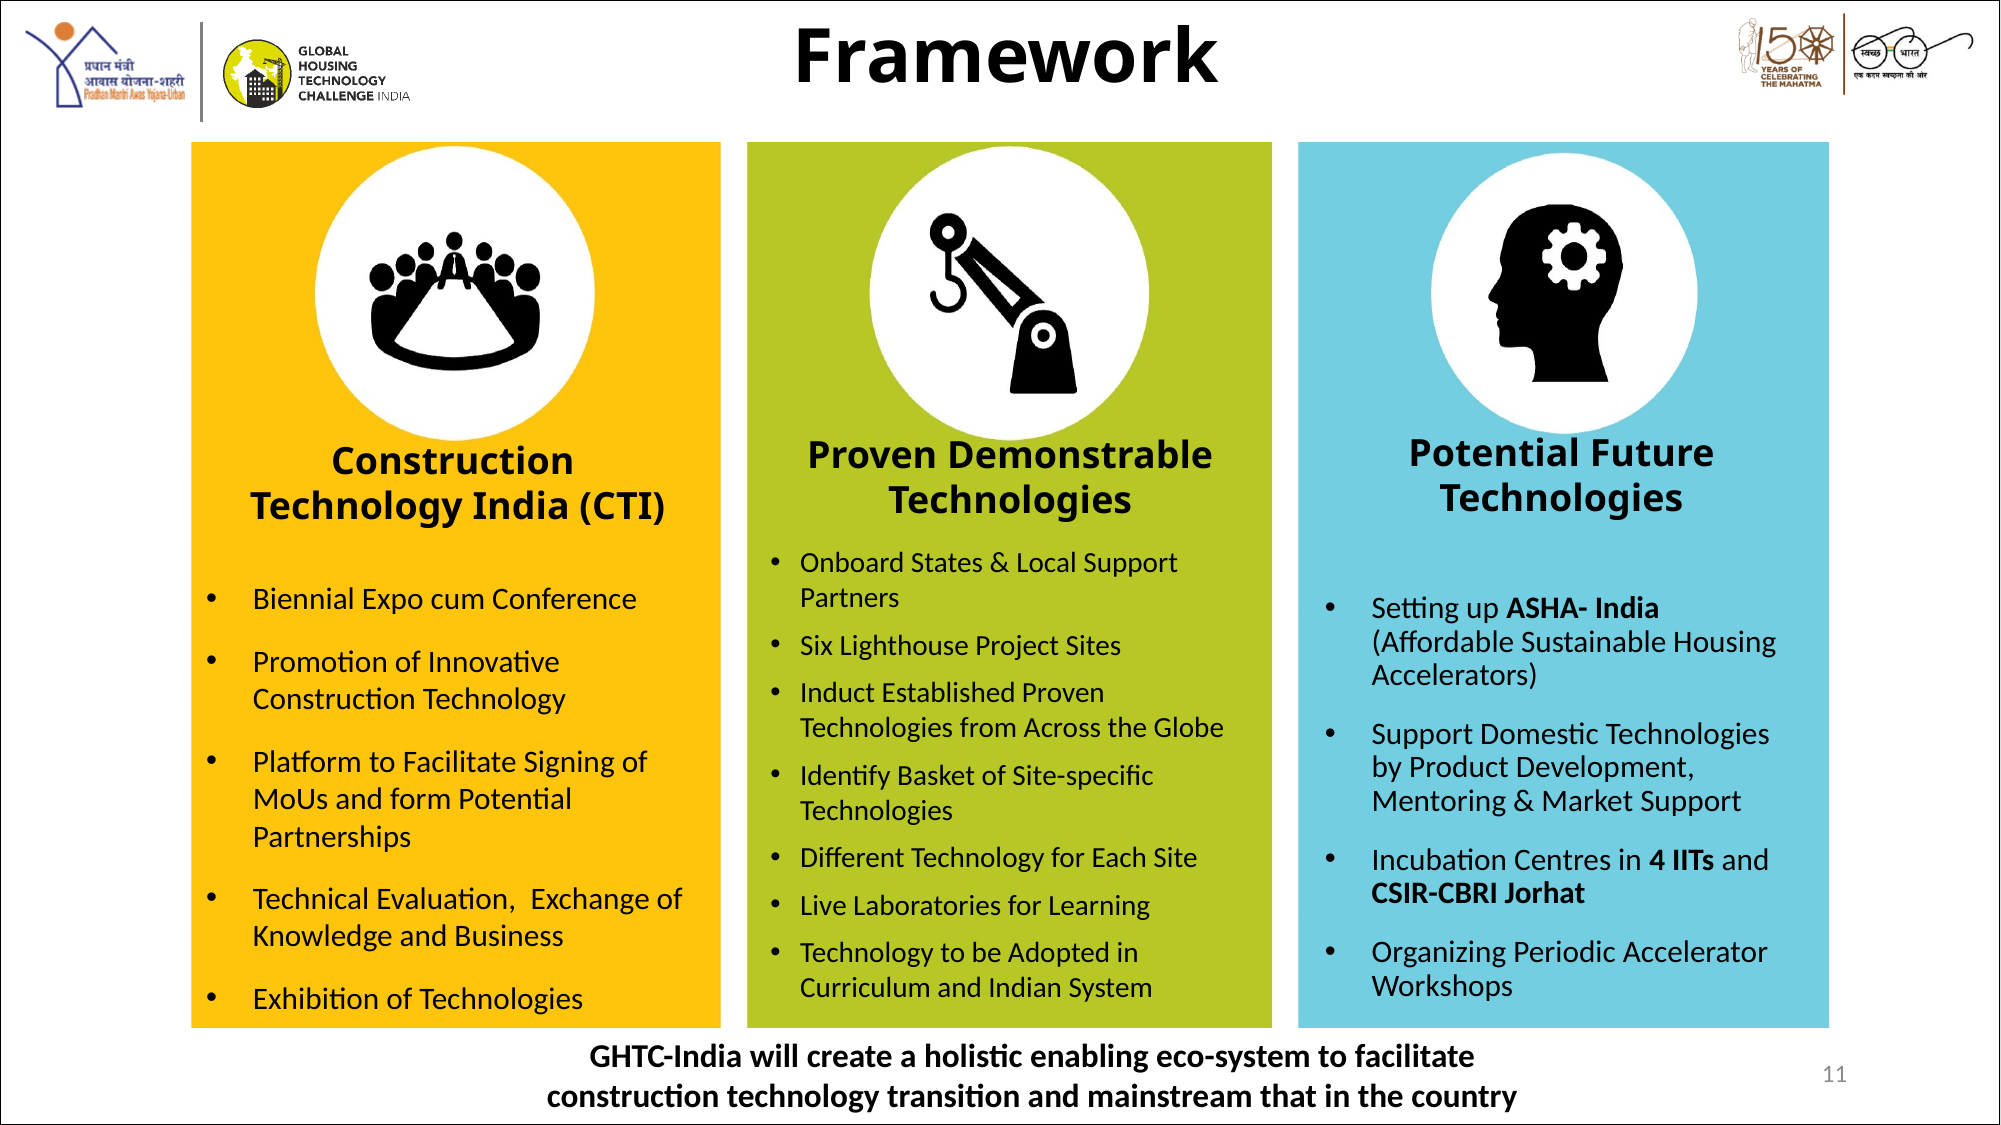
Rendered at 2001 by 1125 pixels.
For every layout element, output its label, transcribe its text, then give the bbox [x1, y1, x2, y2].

text_box GHTC-India will create a holistic enabling eco-system to facilitate construction technology transition and mainstream that in the country [232, 1076, 1829, 1122]
text_box Framework [0, 0, 2000, 101]
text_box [189, 142, 1830, 1076]
slide_number 11 [1829, 1042, 1863, 1103]
picture [19, 12, 197, 113]
picture [1733, 3, 1979, 113]
picture [219, 35, 412, 111]
